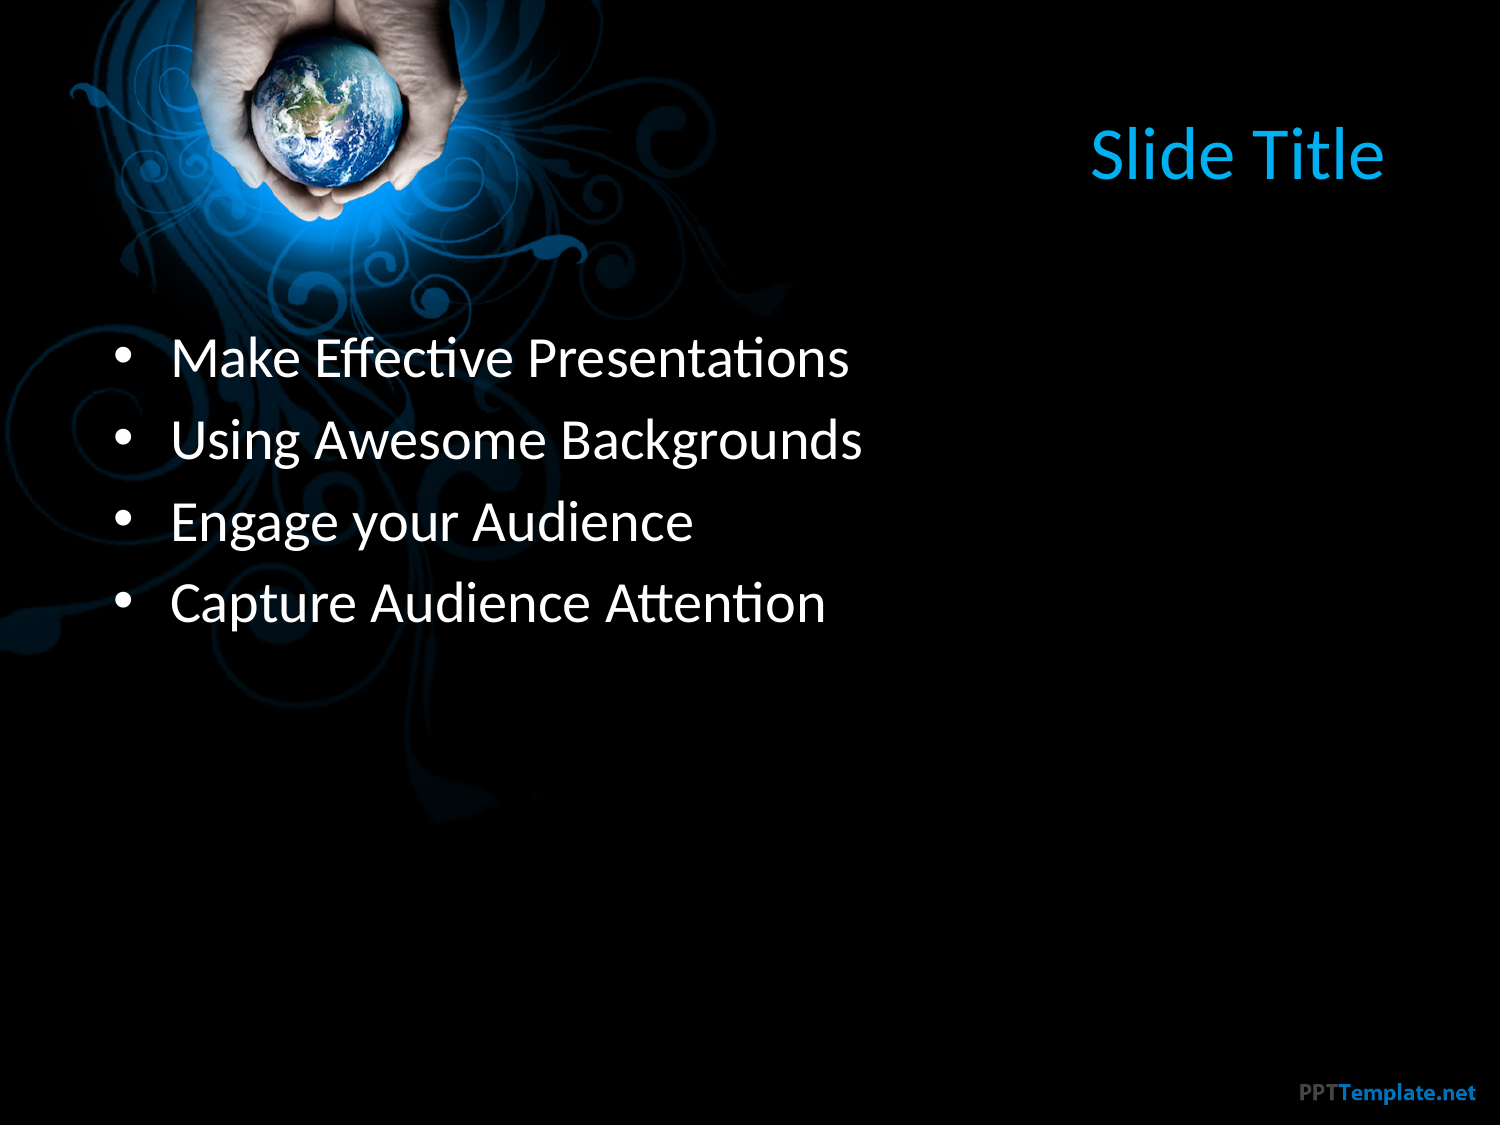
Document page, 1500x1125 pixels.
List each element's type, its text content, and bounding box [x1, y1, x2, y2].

list Make Effective Presentations Using Awesome Backgrounds Engage your Audience Capture Audience Attention [98, 311, 1402, 1039]
title Slide Title [98, 86, 1402, 212]
picture [0, 0, 1500, 1125]
